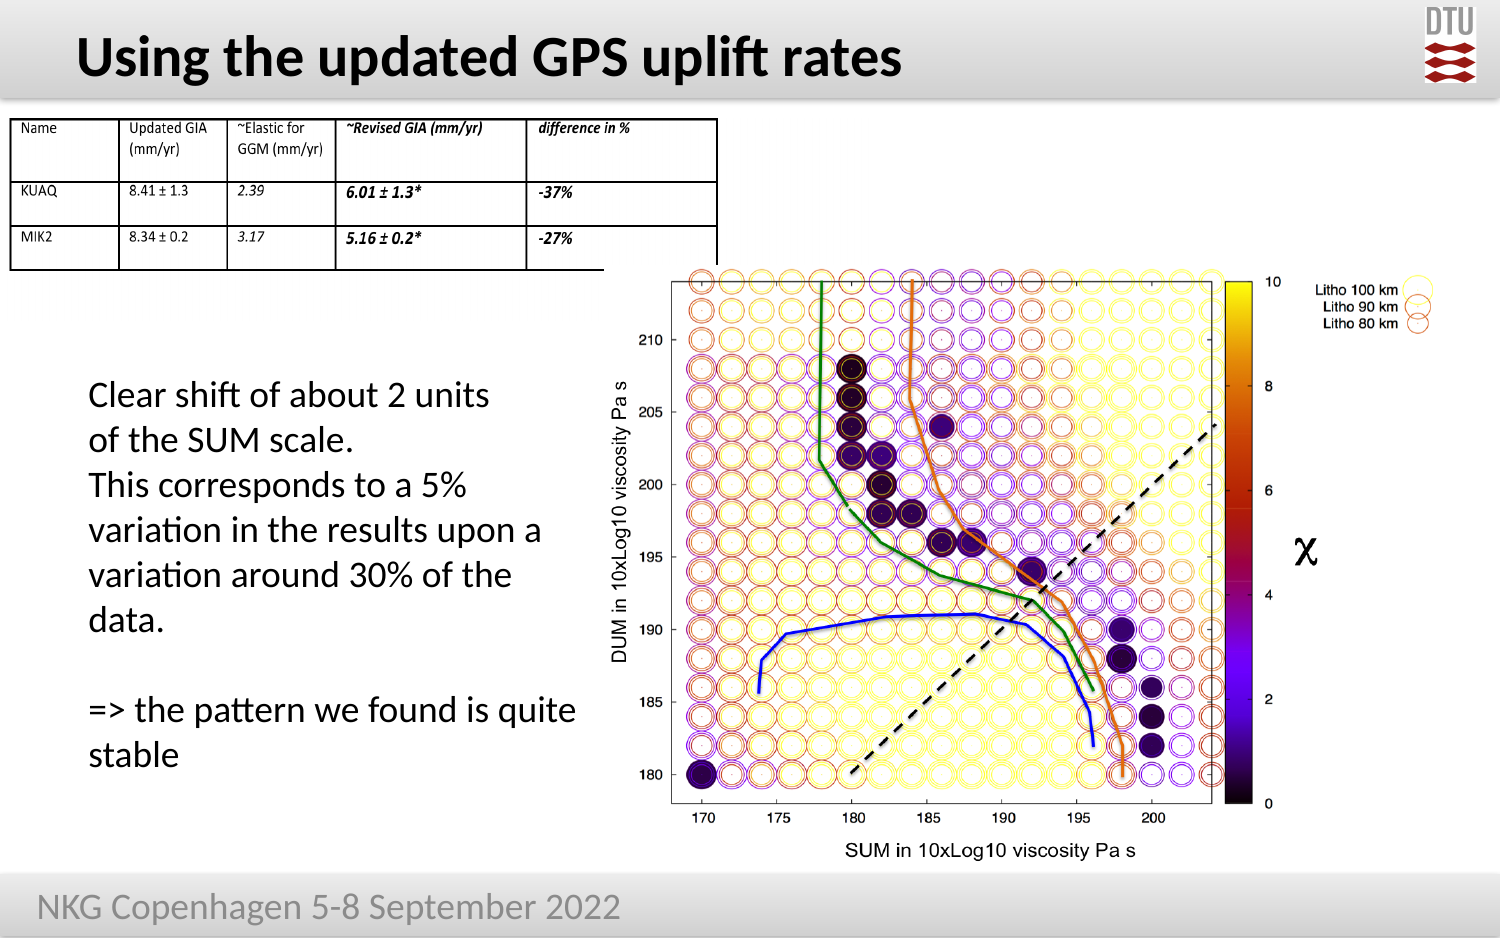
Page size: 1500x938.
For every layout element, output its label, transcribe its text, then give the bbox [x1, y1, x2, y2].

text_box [0, 118, 869, 321]
picture [599, 264, 1442, 866]
text_box Clear shift of about 2 units of the SUM scale. This corresponds to a 5% variation in the results upon a variation around 30% of the data. => the pattern we found is quite stable [73, 362, 594, 782]
title Using the updated GPS uplift rates [61, 7, 1342, 99]
picture [1424, 7, 1477, 83]
